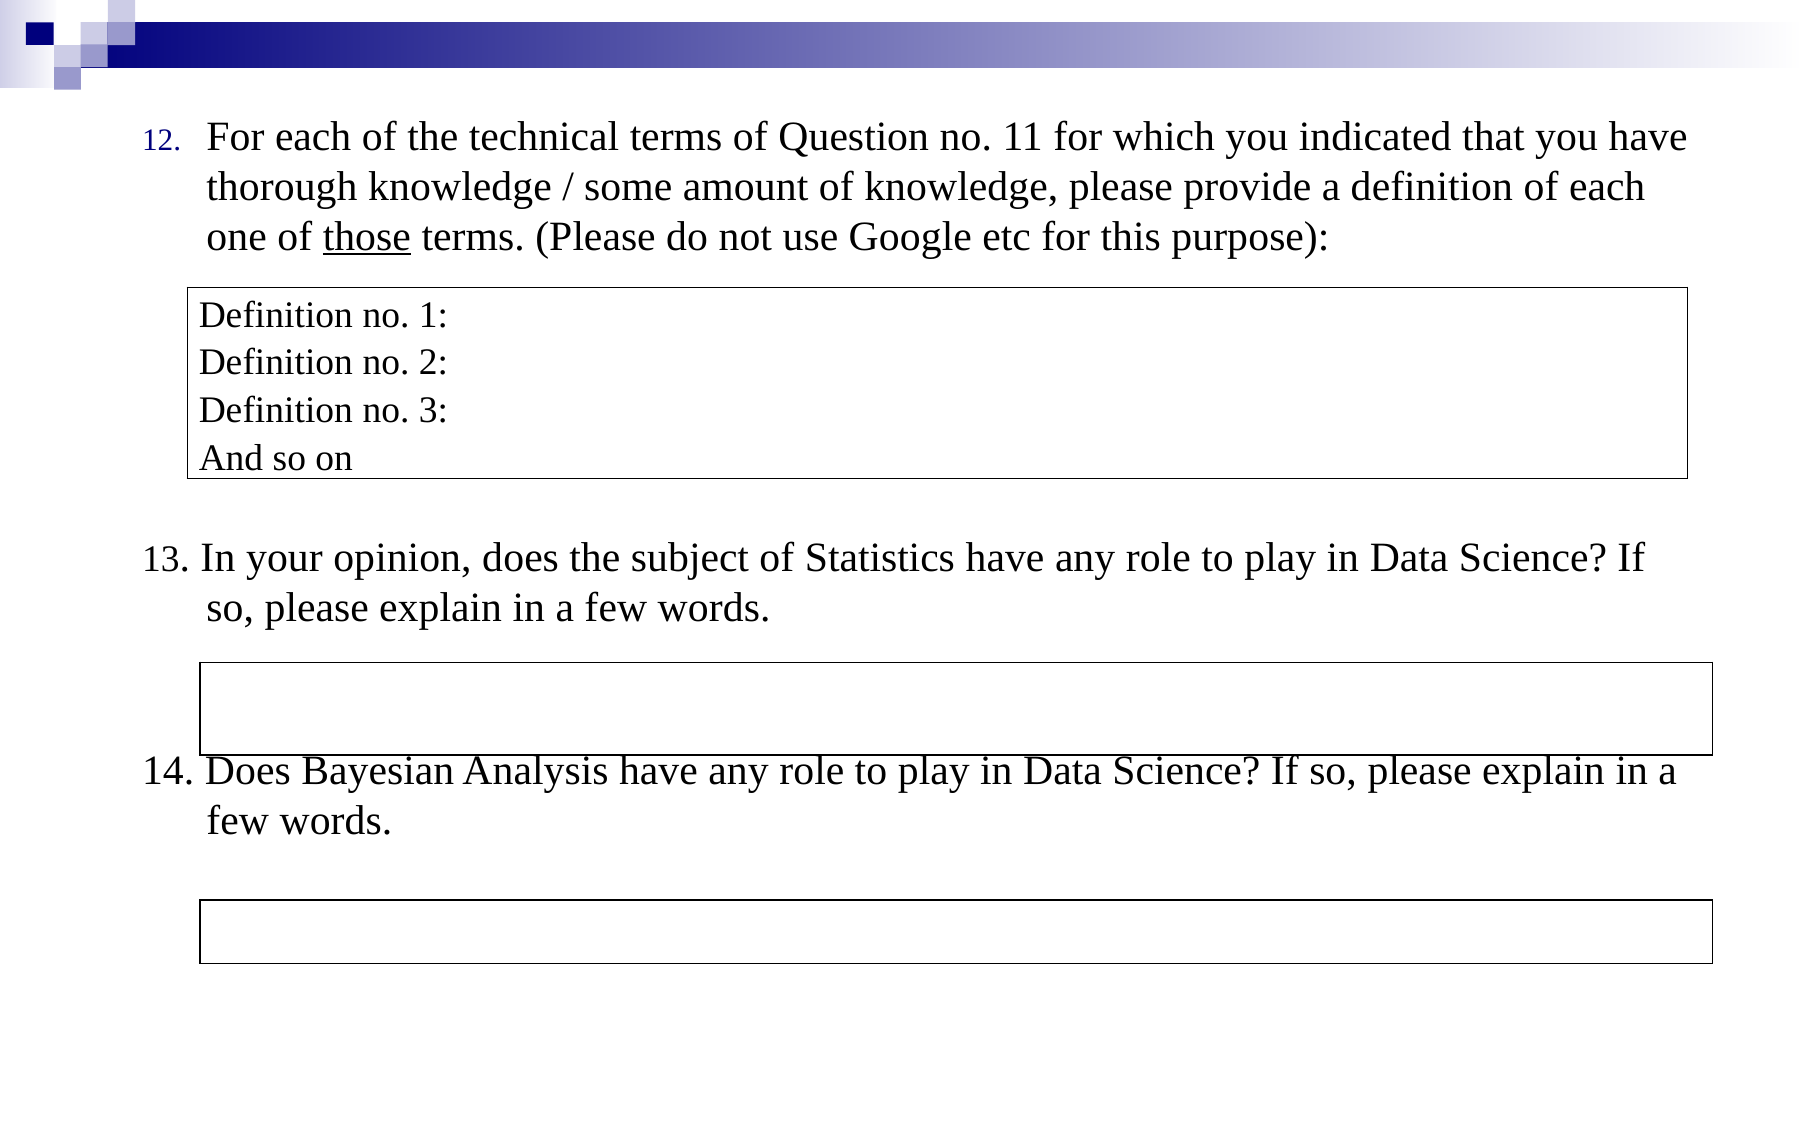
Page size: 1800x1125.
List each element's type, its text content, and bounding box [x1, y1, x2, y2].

table_header [201, 663, 1712, 754]
table_header Definition no. 1: Definition no. 2: Definition no. 3: And so on [188, 288, 1687, 478]
table_header [201, 901, 1712, 963]
list For each of the technical terms of Question no. 11 for which you indicated that you have thorough knowledge / some amount of knowledge, please provide a definition of each one of those terms. (Please do not use Google etc for this purpose): 13. In your opinion, does the subject of Statistics have any role to play in Data Science? If so, please explain in a few words. 14. Does Bayesian Analysis have any role to play in Data Science? If so, please explain in a few words. [124, 99, 1711, 963]
